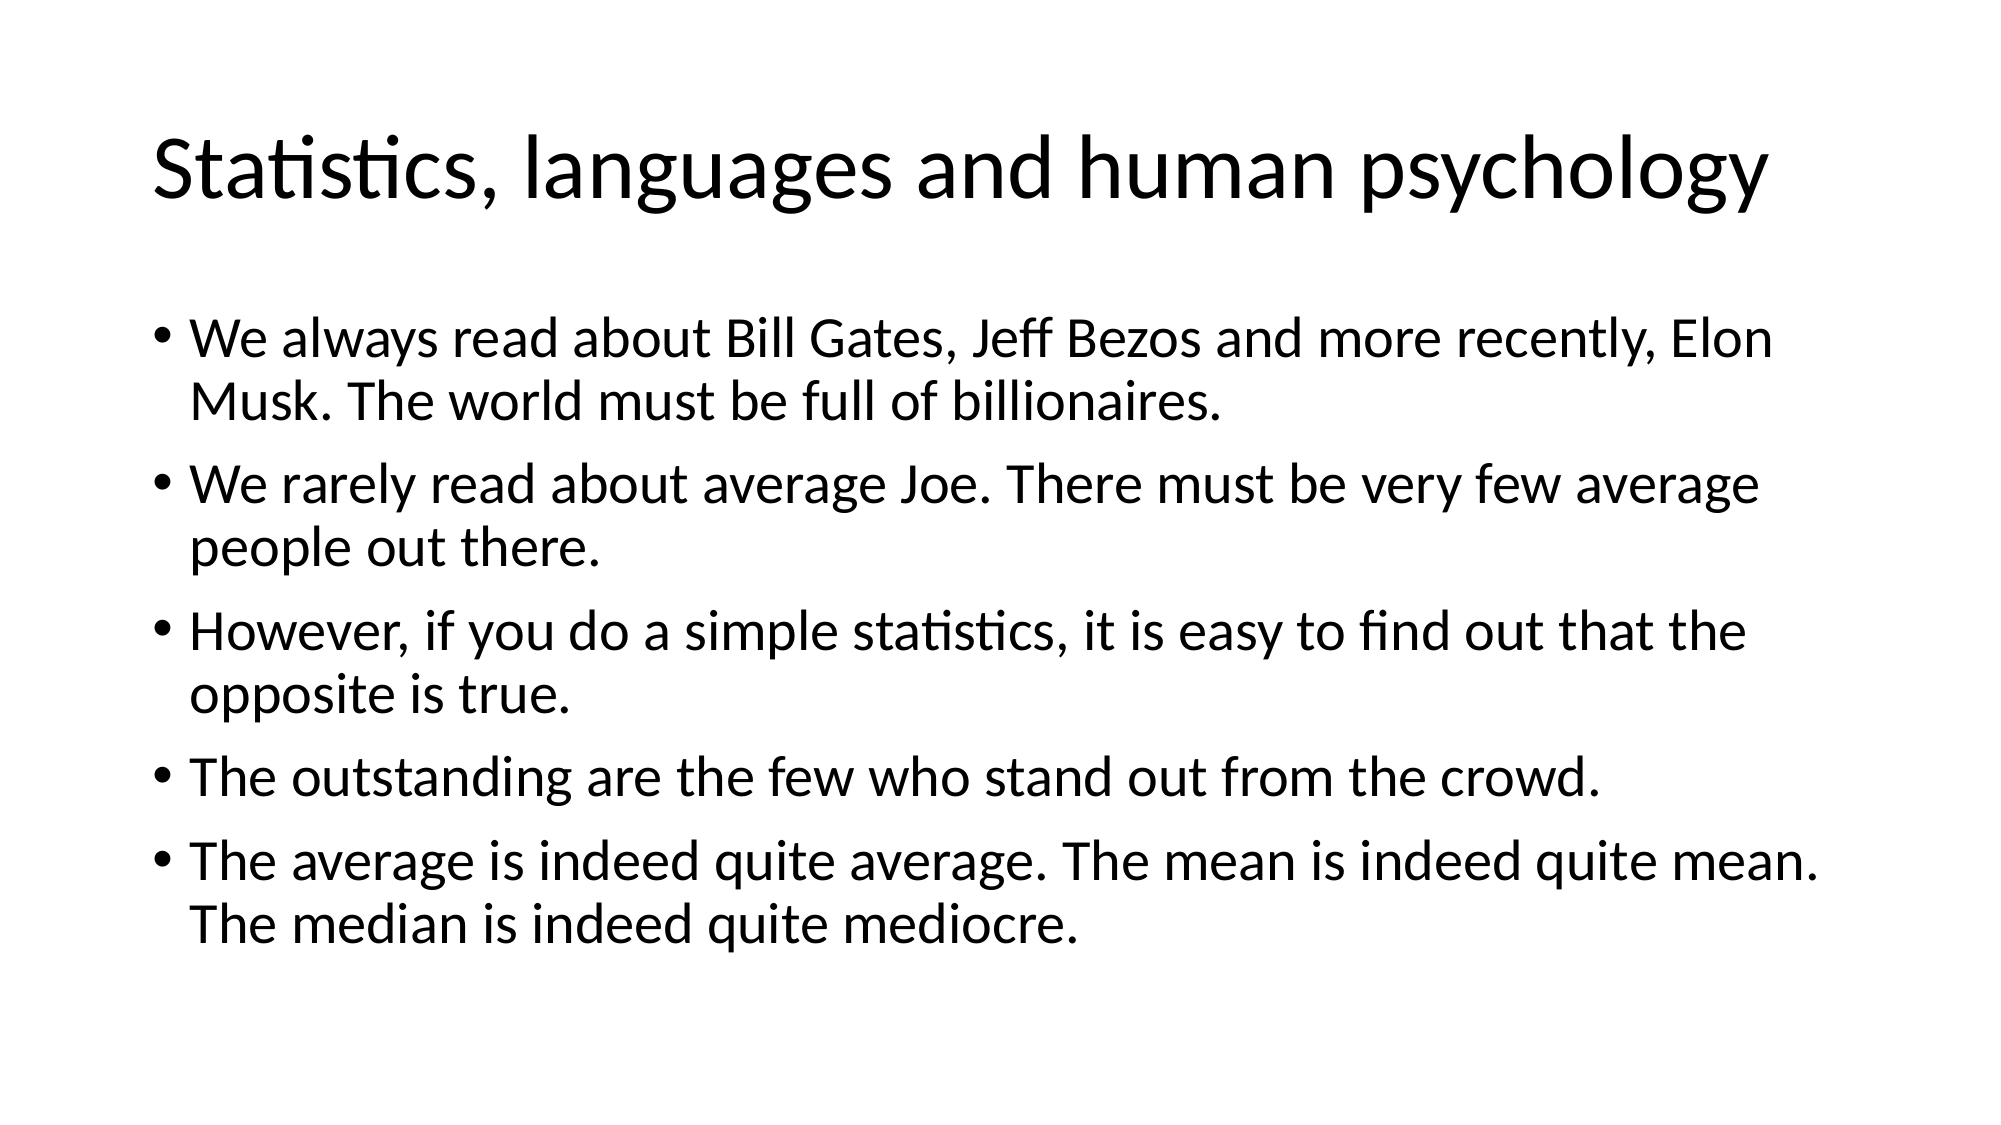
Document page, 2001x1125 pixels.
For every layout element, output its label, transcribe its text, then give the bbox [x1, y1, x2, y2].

list We always read about Bill Gates, Jeff Bezos and more recently, Elon Musk. The world must be full of billionaires. We rarely read about average Joe. There must be very few average people out there. However, if you do a simple statistics, it is easy to find out that the opposite is true. The outstanding are the few who stand out from the crowd. The average is indeed quite average. The mean is indeed quite mean. The median is indeed quite mediocre. [137, 299, 1863, 1014]
title Statistics, languages and human psychology [137, 59, 1863, 278]
